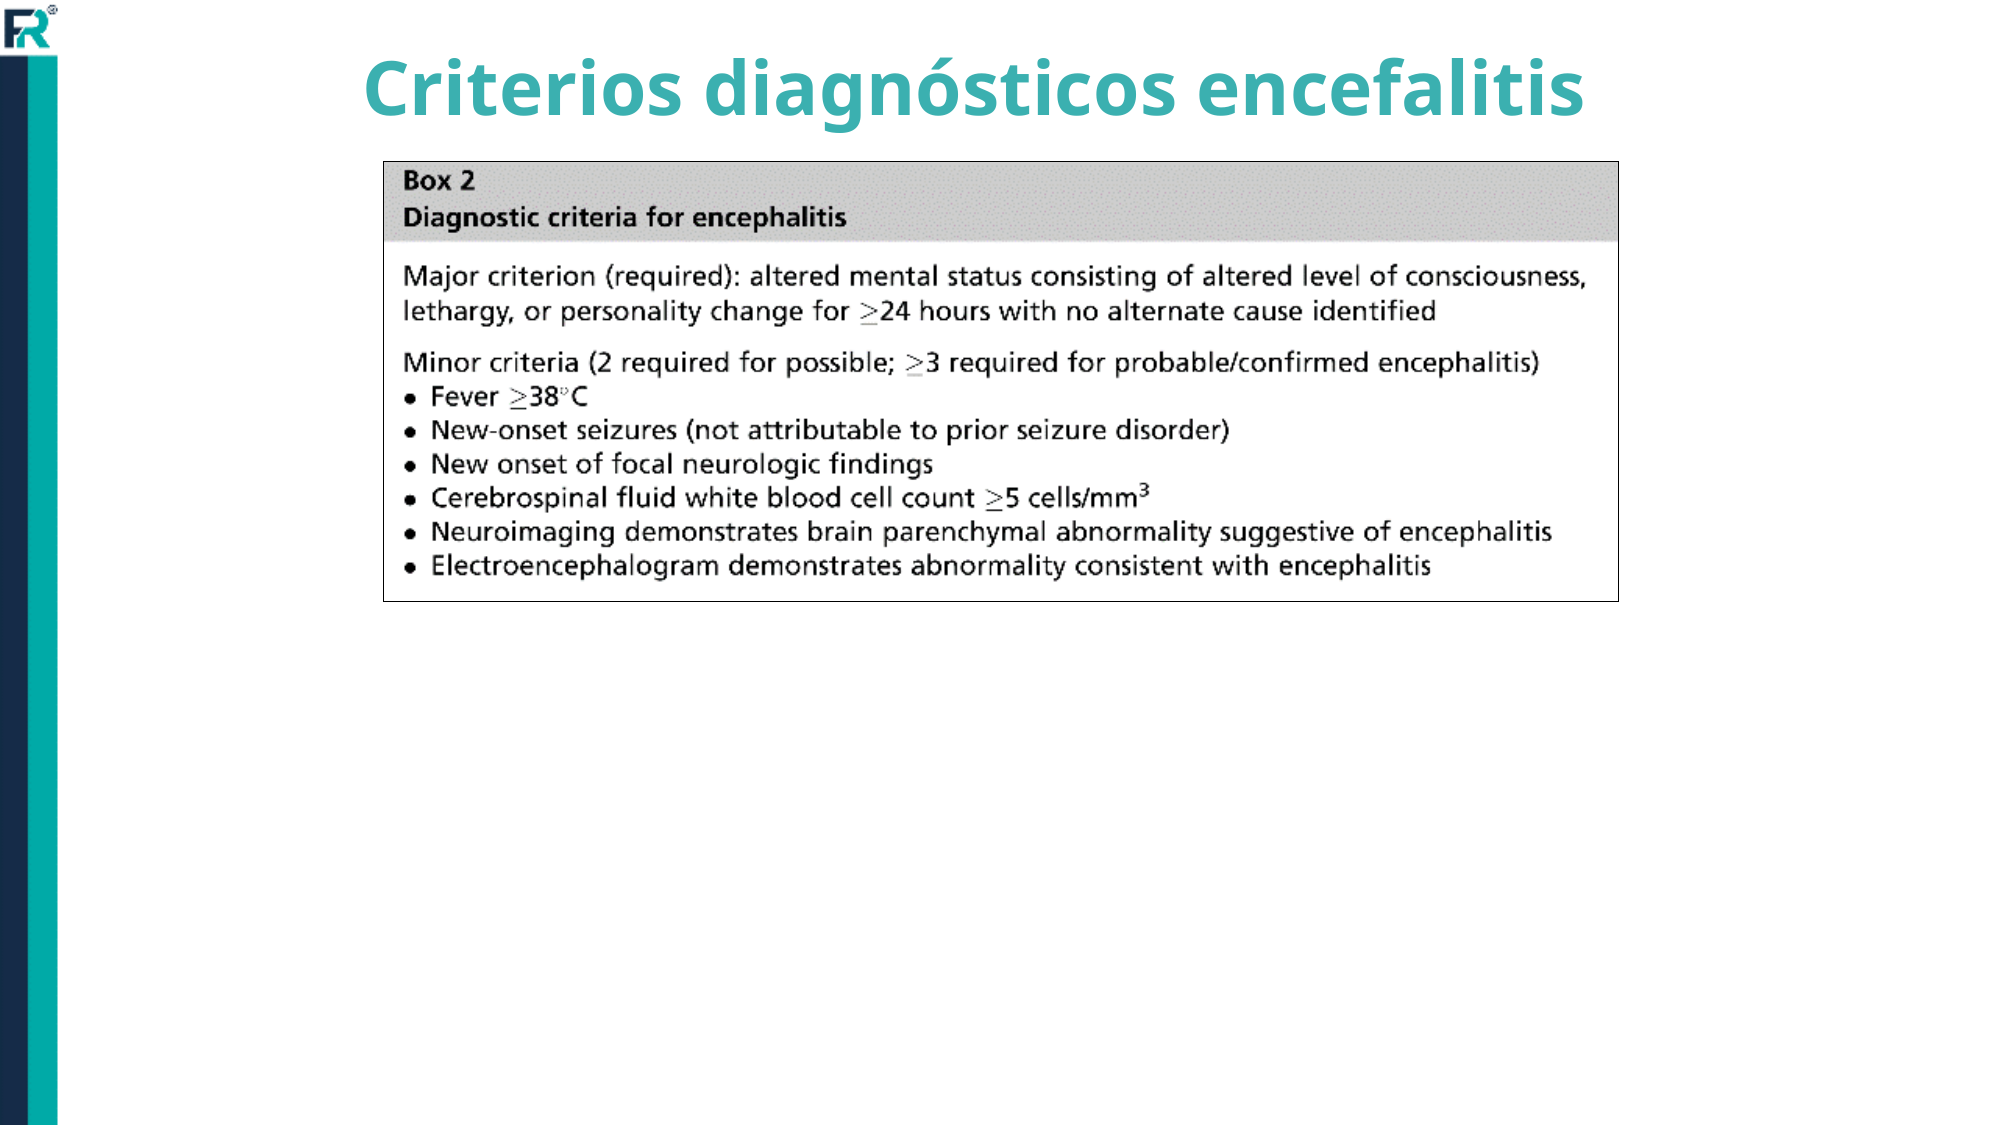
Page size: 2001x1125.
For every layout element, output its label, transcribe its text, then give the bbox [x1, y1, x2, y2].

title Criterios diagnósticos encefalitis [347, 20, 1684, 162]
picture [0, 0, 2001, 1125]
